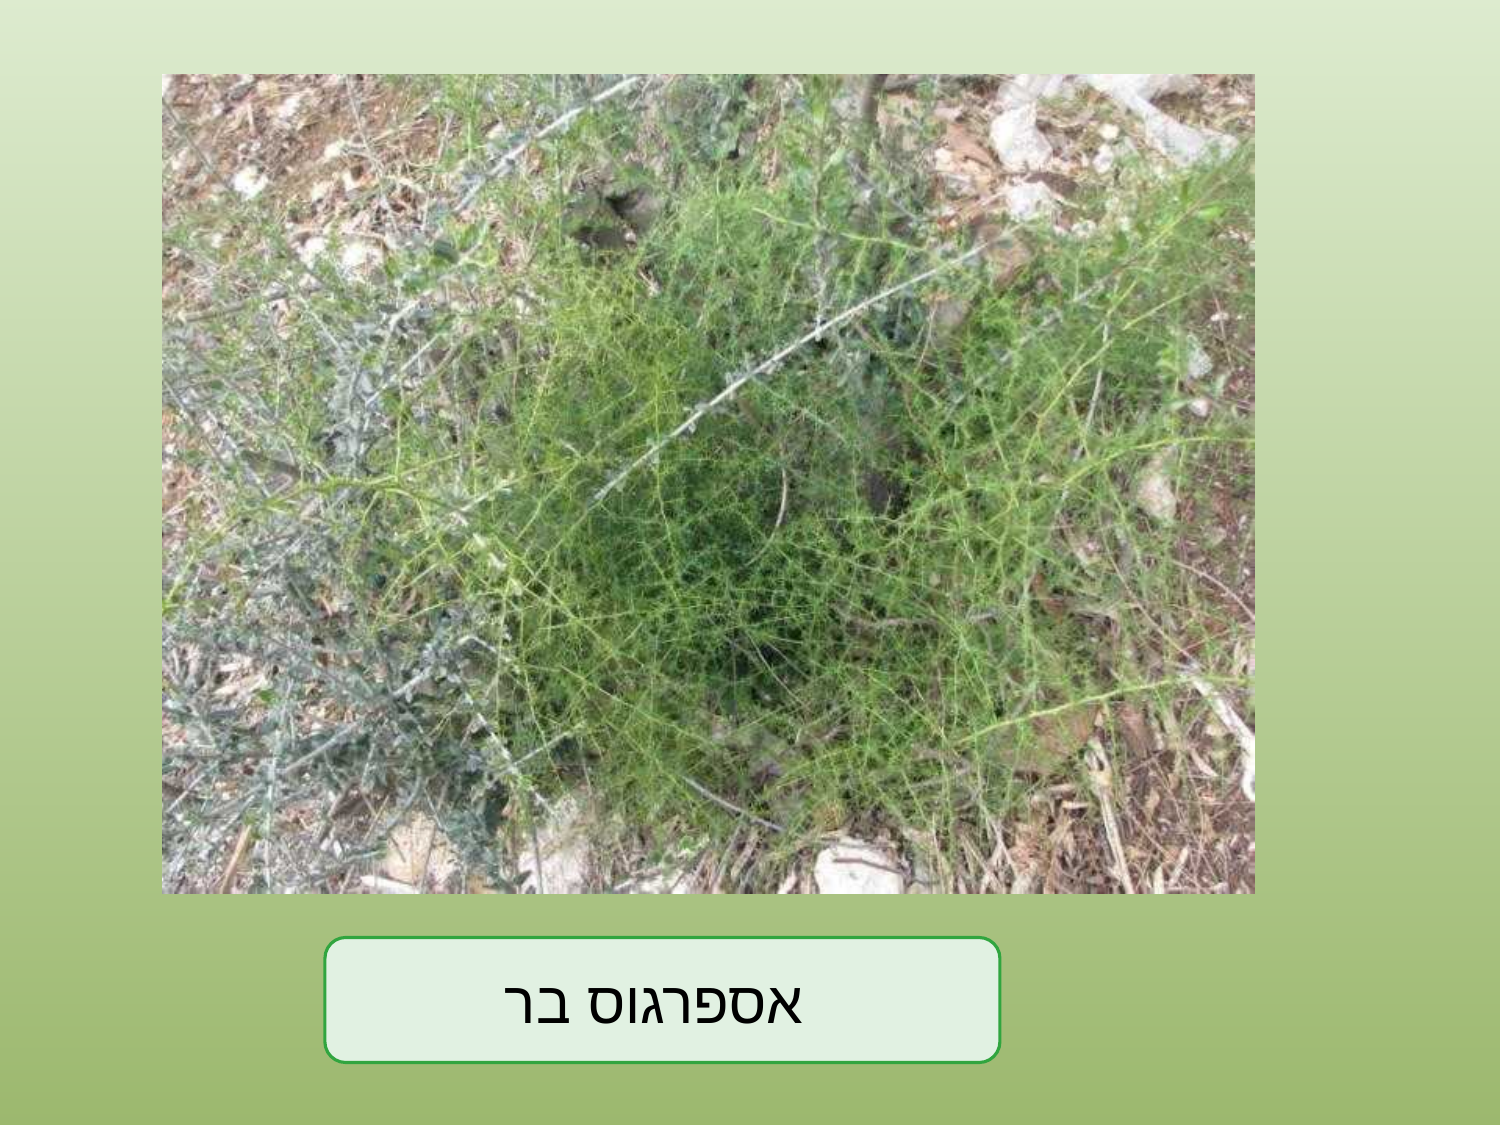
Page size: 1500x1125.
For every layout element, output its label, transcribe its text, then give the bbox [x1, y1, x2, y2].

text_box אספרגוס בר [323, 935, 1002, 1065]
picture [161, 74, 1255, 895]
